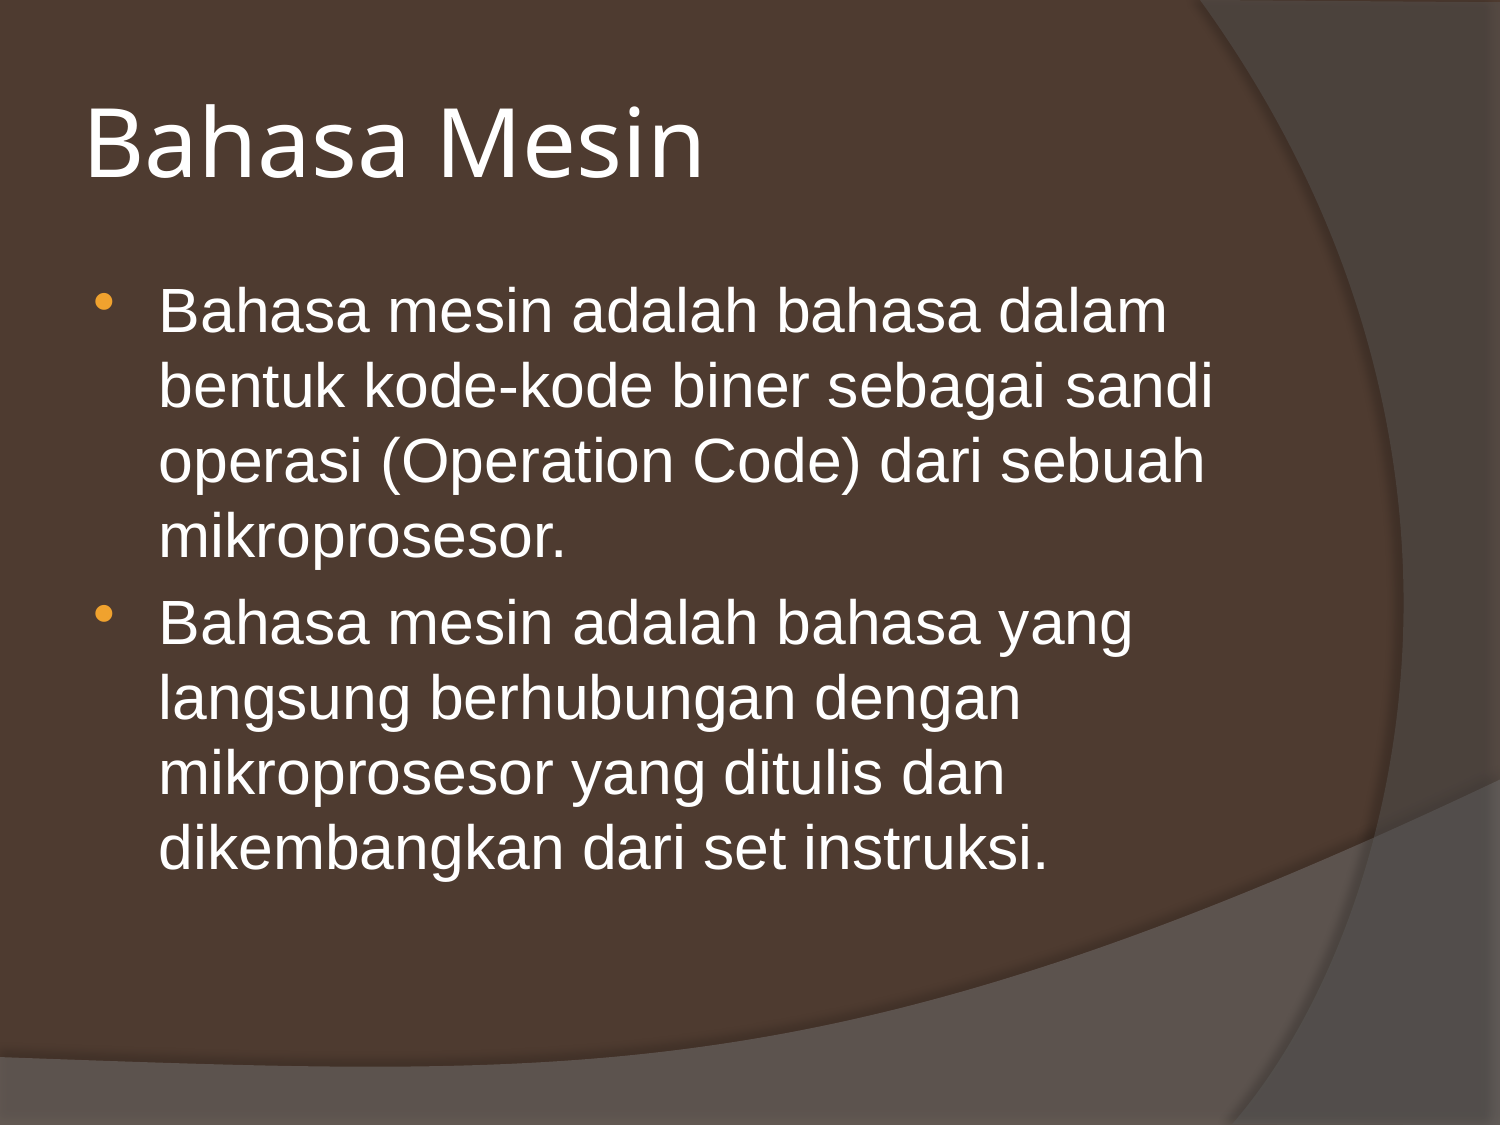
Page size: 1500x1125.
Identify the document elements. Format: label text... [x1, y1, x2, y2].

list Bahasa mesin adalah bahasa dalam bentuk kode-kode biner sebagai sandi operasi (Operation Code) dari sebuah mikroprosesor. Bahasa mesin adalah bahasa yang langsung berhubungan dengan mikroprosesor yang ditulis dan dikembangkan dari set instruksi. [75, 262, 1300, 1005]
title Bahasa Mesin [75, 45, 1300, 233]
